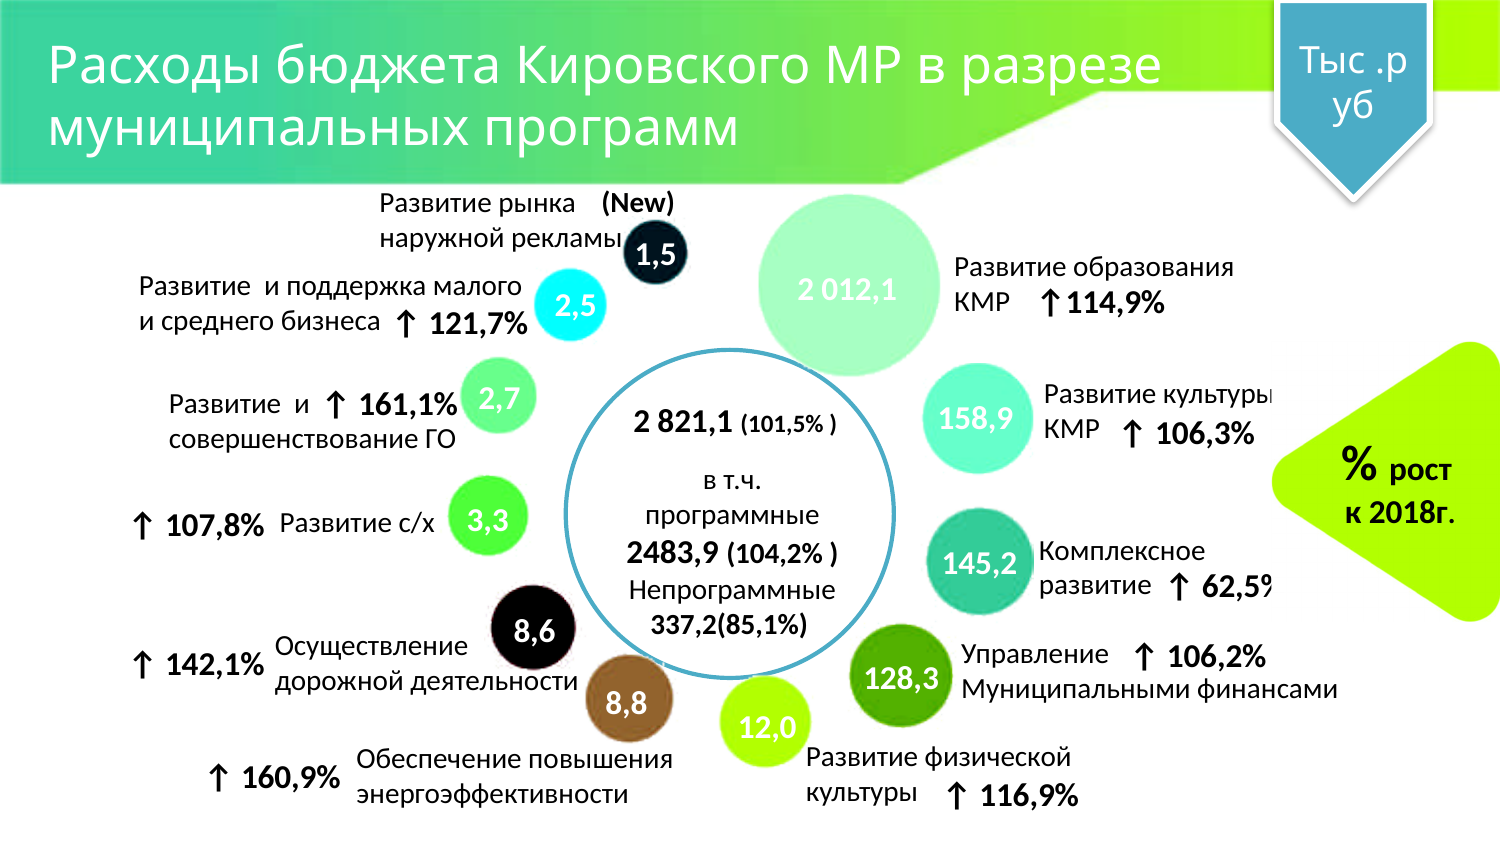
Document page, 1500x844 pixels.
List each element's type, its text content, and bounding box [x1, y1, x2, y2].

text_box Тыс .руб [1274, 0, 1433, 203]
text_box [363, 175, 693, 289]
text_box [909, 362, 1293, 482]
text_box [111, 462, 540, 557]
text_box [187, 650, 692, 819]
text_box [917, 497, 1302, 611]
picture [0, 0, 1500, 844]
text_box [152, 357, 540, 464]
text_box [749, 193, 1252, 394]
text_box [714, 661, 1096, 822]
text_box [110, 579, 596, 741]
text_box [843, 612, 1357, 731]
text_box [565, 349, 895, 691]
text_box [123, 258, 613, 350]
title Расходы бюджета Кировского МР в разрезе муниципальных программ [32, 23, 1303, 164]
